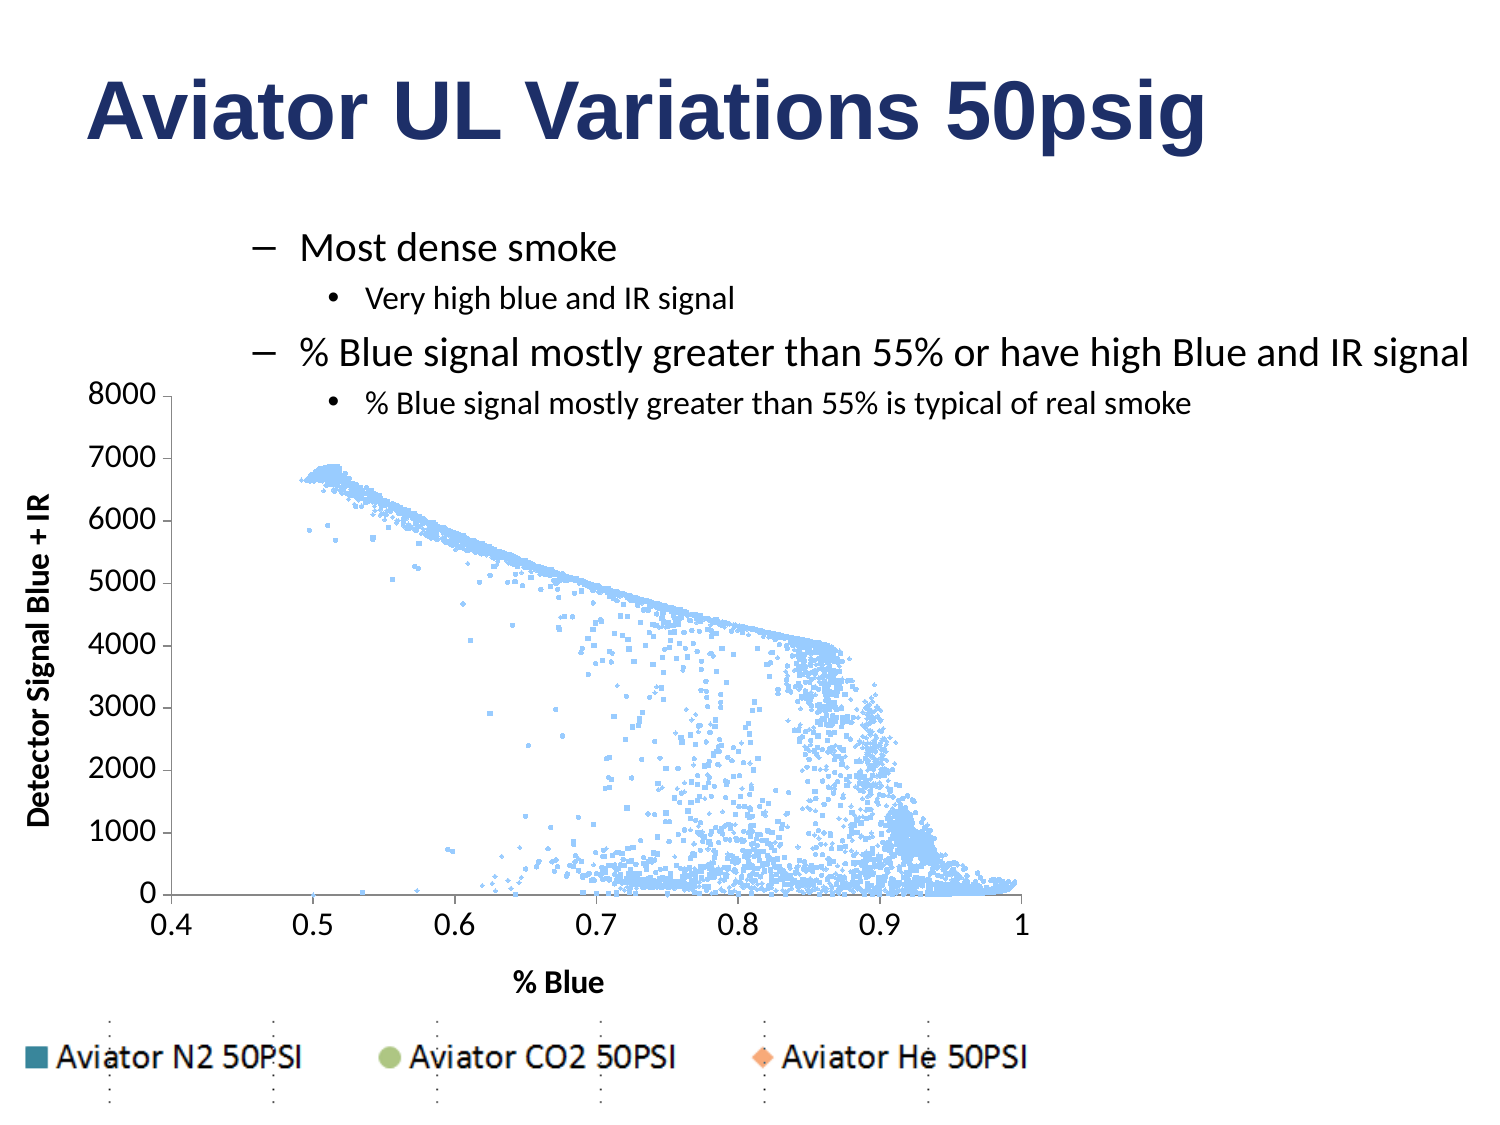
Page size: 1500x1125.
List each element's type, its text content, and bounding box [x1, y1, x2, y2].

list Most dense smoke Very high blue and IR signal % Blue signal mostly greater than 55% or have high Blue and IR signal % Blue signal mostly greater than 55% is typical of real smoke [162, 212, 1500, 588]
chart [0, 365, 1054, 1125]
text_box Aviator UL Variations 50psig [70, 56, 1461, 157]
